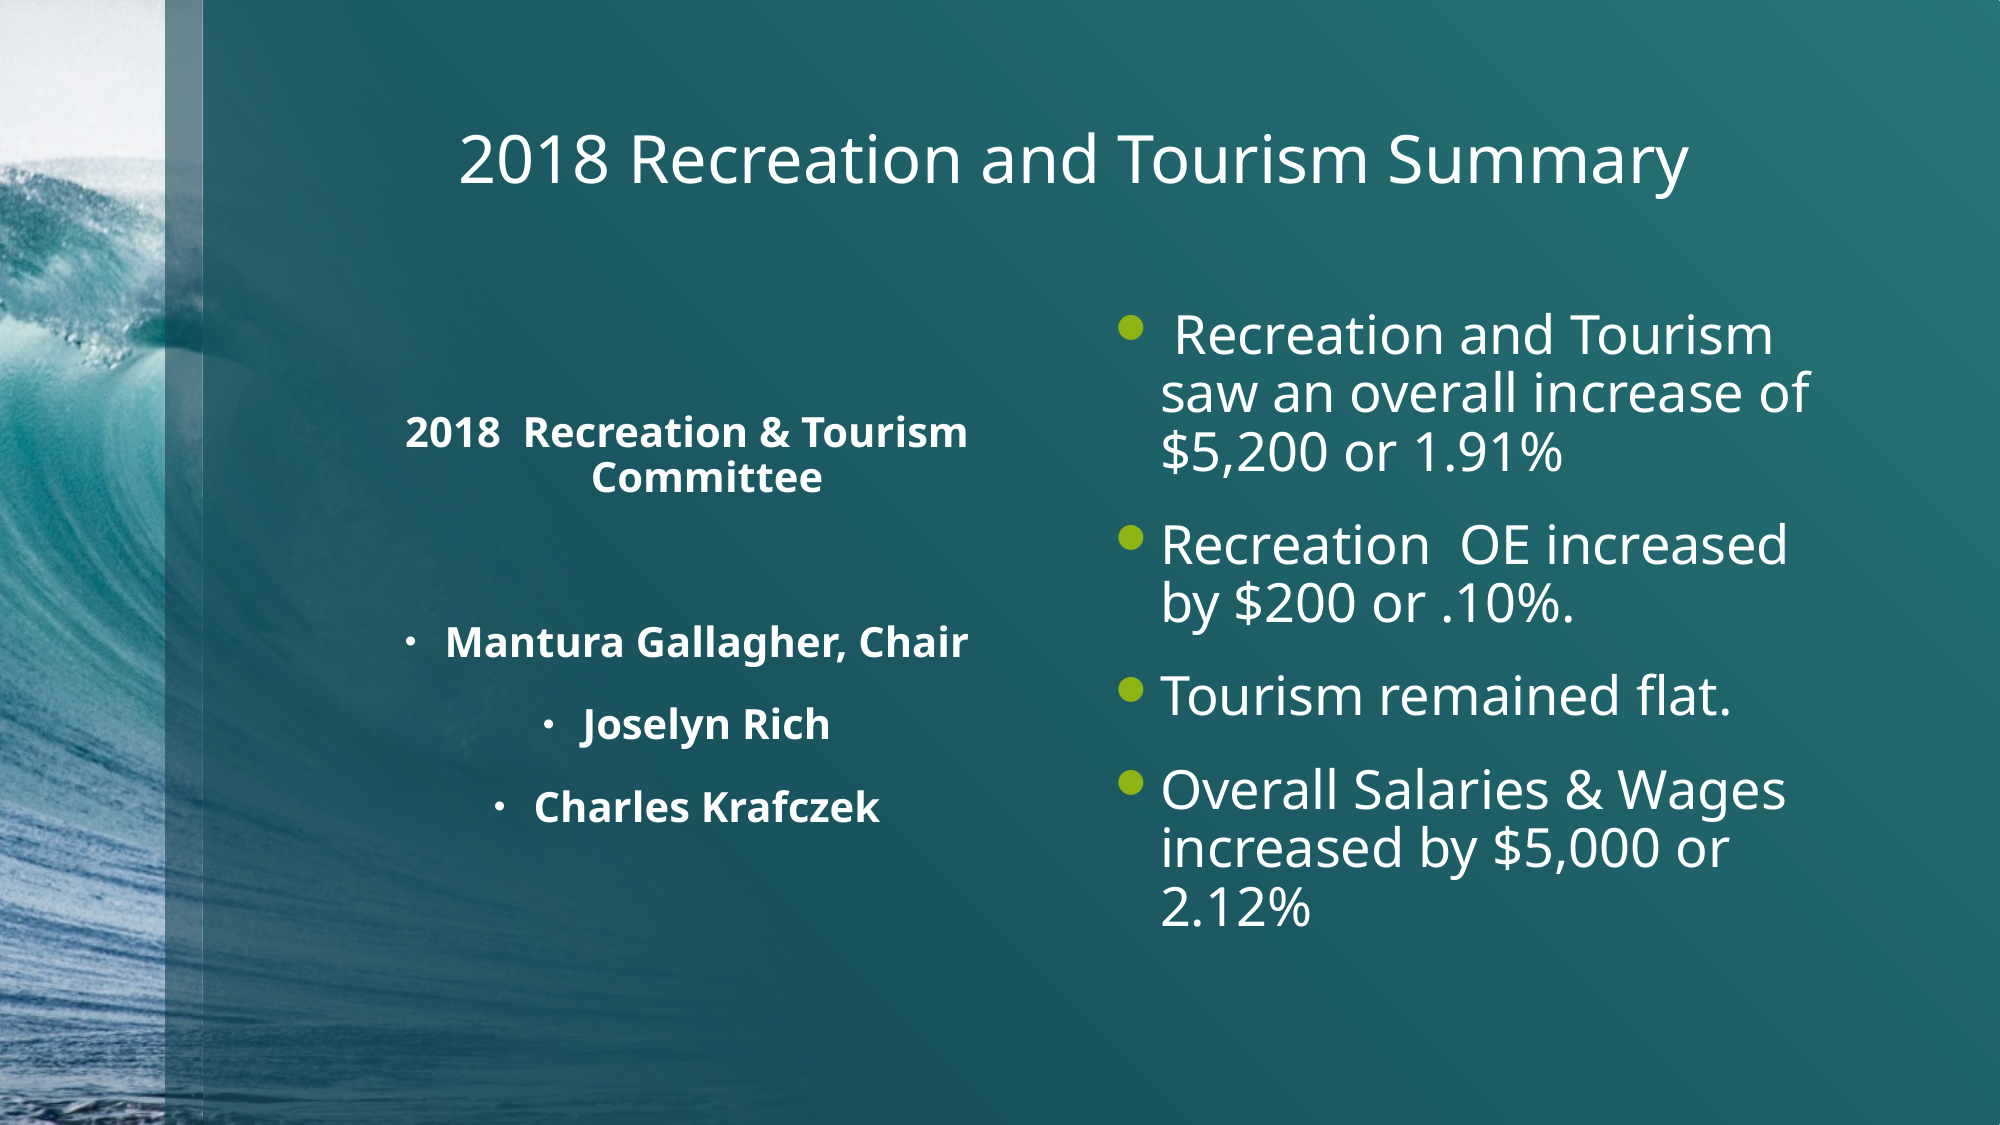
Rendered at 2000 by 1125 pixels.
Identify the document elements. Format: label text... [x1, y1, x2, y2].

text_box [724, 437, 755, 499]
picture [0, 0, 2000, 1125]
title 2018 Recreation and Tourism Summary [324, 62, 1825, 263]
list 2018 Recreation & Tourism Committee Mantura Gallagher, Chair Joselyn Rich Charles Krafczek [324, 299, 1050, 1025]
list Recreation and Tourism saw an overall increase of $5,200 or 1.91% Recreation OE increased by $200 or .10%. Tourism remained flat. Overall Salaries & Wages increased by $5,000 or 2.12% [1099, 299, 1825, 1025]
